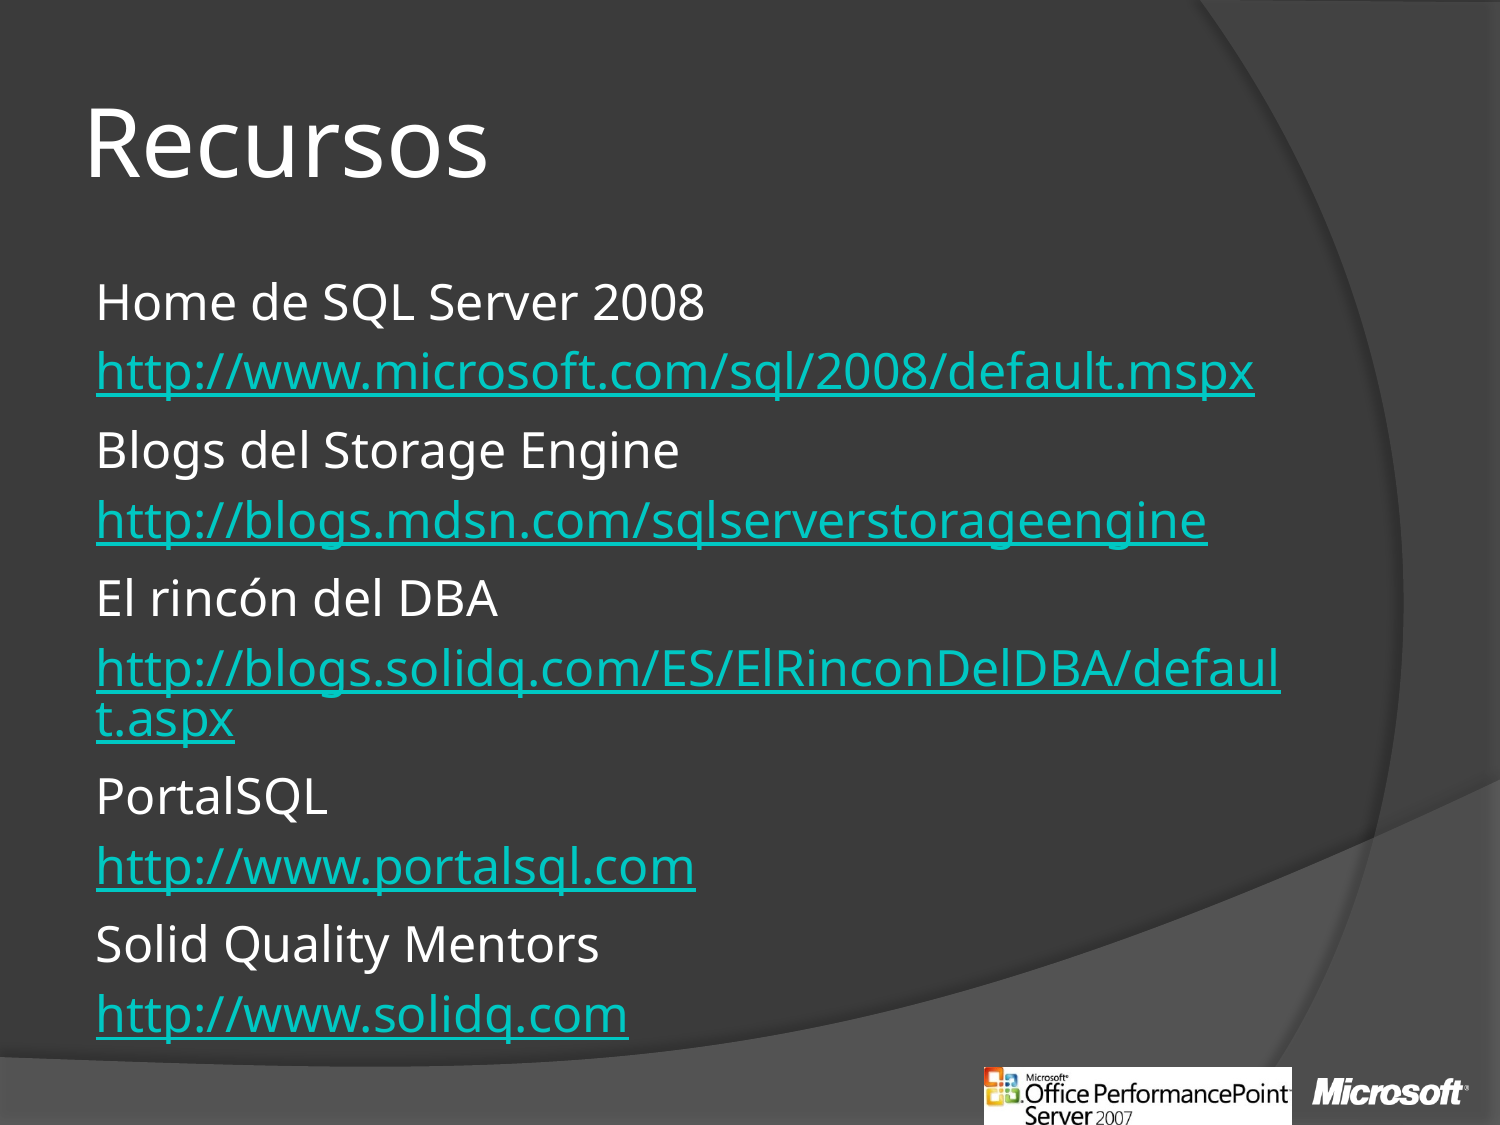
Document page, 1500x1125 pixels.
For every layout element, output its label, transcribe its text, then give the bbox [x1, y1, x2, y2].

title Recursos [75, 45, 1300, 233]
picture [984, 1067, 1292, 1125]
list Home de SQL Server 2008 http://www.microsoft.com/sql/2008/default.mspx Blogs del Storage Engine http://blogs.mdsn.com/sqlserverstorageengine El rincón del DBA http://blogs.solidq.com/ES/ElRinconDelDBA/default.aspx PortalSQL http://www.portalsql.com Solid Quality Mentors http://www.solidq.com [75, 262, 1300, 1005]
